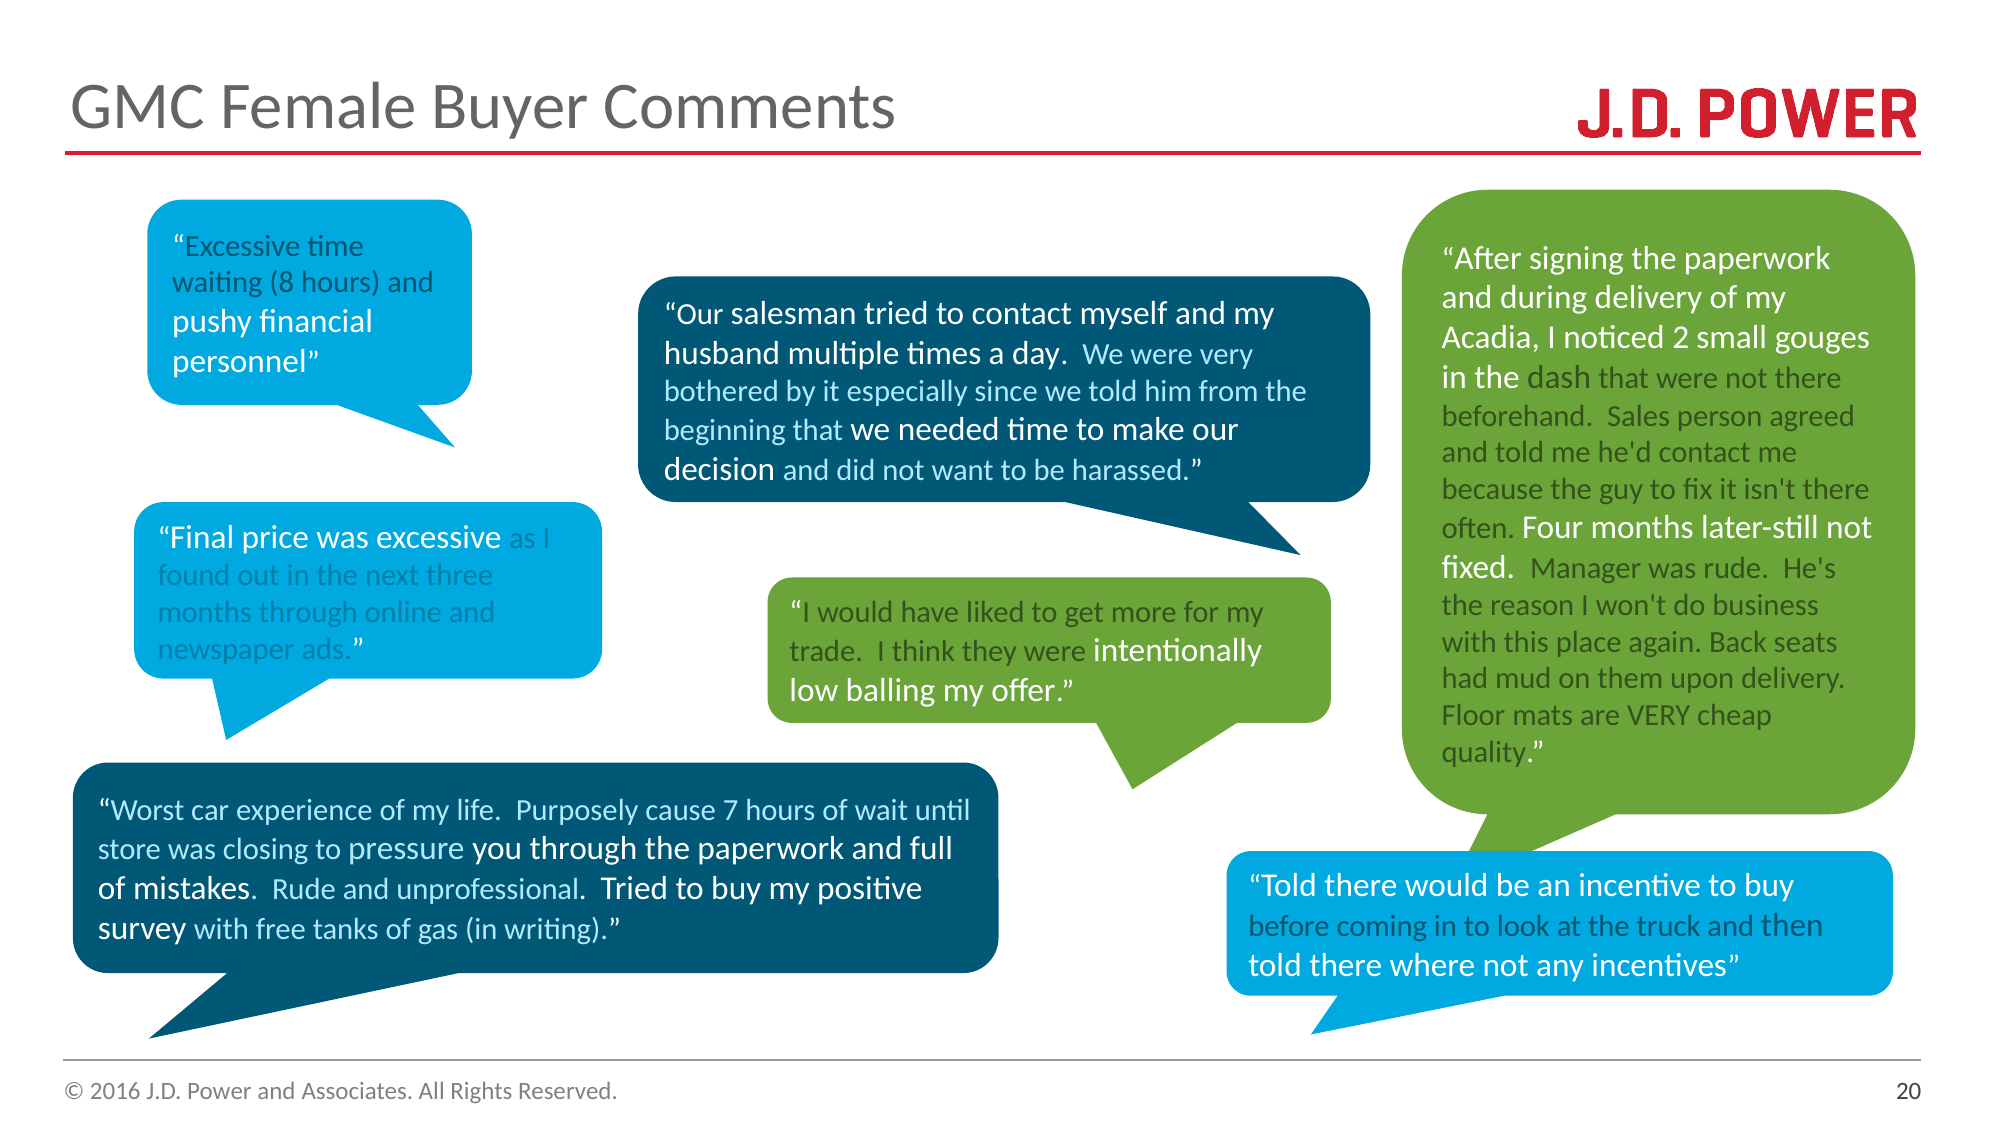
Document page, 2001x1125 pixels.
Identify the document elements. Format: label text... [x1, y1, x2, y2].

text_box “Excessive time waiting (8 hours) and pushy financial personnel” [145, 197, 475, 450]
text_box “Our salesman tried to contact myself and my husband multiple times a day. We were very bothered by it especially since we told him from the beginning that we needed time to make our decision and did not want to be harassed.” [635, 274, 1373, 558]
text_box “Worst car experience of my life. Purposely cause 7 hours of wait until store was closing to pressure you through the paperwork and full of mistakes. Rude and unprofessional. Tried to buy my positive survey with free tanks of gas (in writing).” [70, 760, 1001, 1041]
title GMC Female Buyer Comments [70, 67, 1918, 143]
text_box “I would have liked to get more for my trade. I think they were intentionally low balling my offer.” [765, 575, 1333, 792]
text_box “Final price was excessive as I found out in the next three months through online and newspaper ads.” [132, 499, 605, 742]
text_box “Told there would be an incentive to buy before coming in to look at the truck and then told there where not any incentives” [1224, 849, 1896, 1037]
text_box “After signing the paperwork and during delivery of my Acadia, I noticed 2 small gouges in the dash that were not there beforehand. Sales person agreed and told me he'd contact me because the guy to fix it isn't there often. Four months later-still not fixed. Manager was rude. He's the reason I won't do business with this place again. Back seats had mud on them upon delivery. Floor mats are VERY cheap quality.” [1399, 187, 1918, 849]
